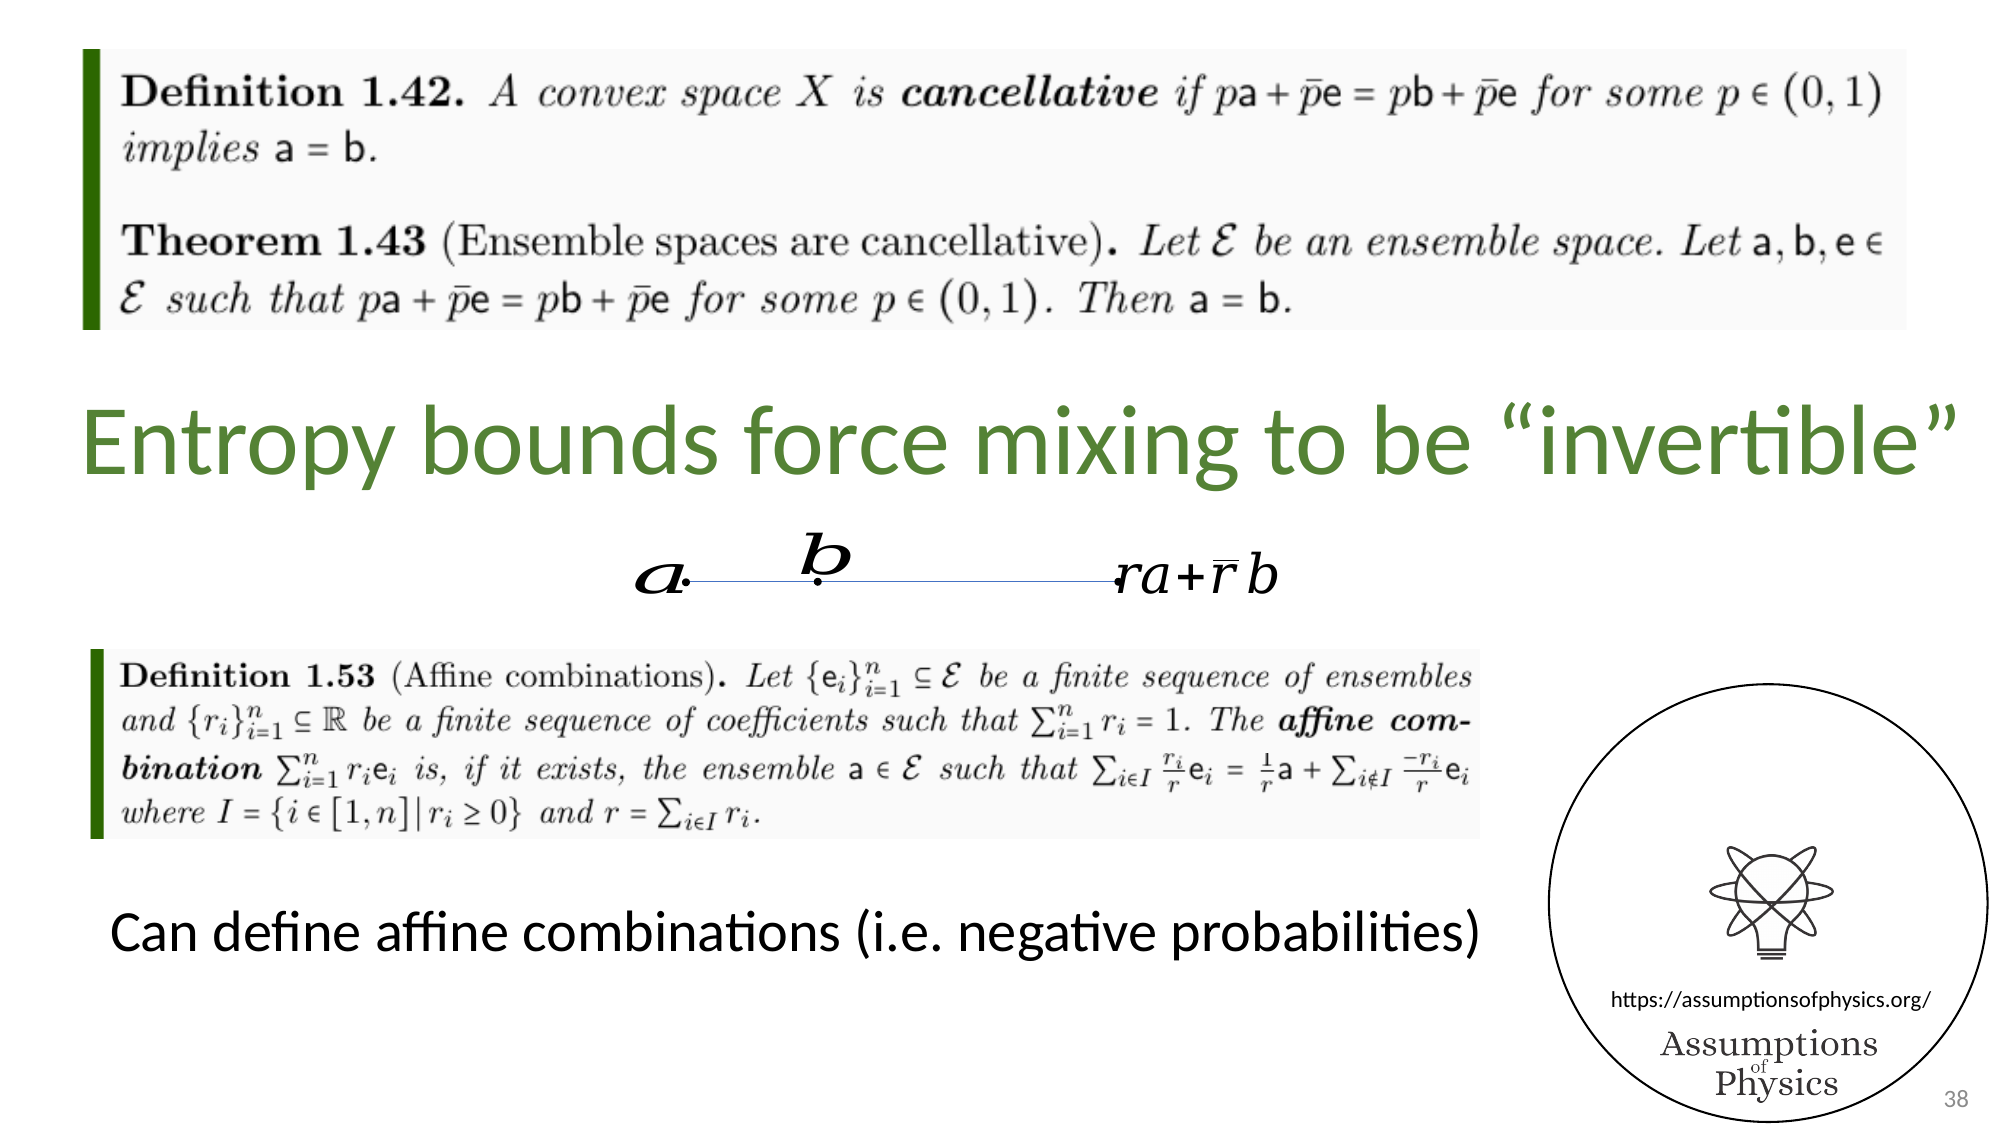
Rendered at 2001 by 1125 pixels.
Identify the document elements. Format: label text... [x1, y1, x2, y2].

picture [1709, 846, 1834, 960]
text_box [632, 527, 1283, 607]
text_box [85, 648, 1480, 839]
slide_number 38 [1893, 1078, 1985, 1116]
picture [1660, 1029, 1877, 1103]
text_box Entropy bounds force mixing to be “invertible” [65, 367, 1979, 503]
picture [51, 49, 1926, 330]
text_box Can define affine combinations (i.e. negative probabilities) [95, 885, 1498, 971]
